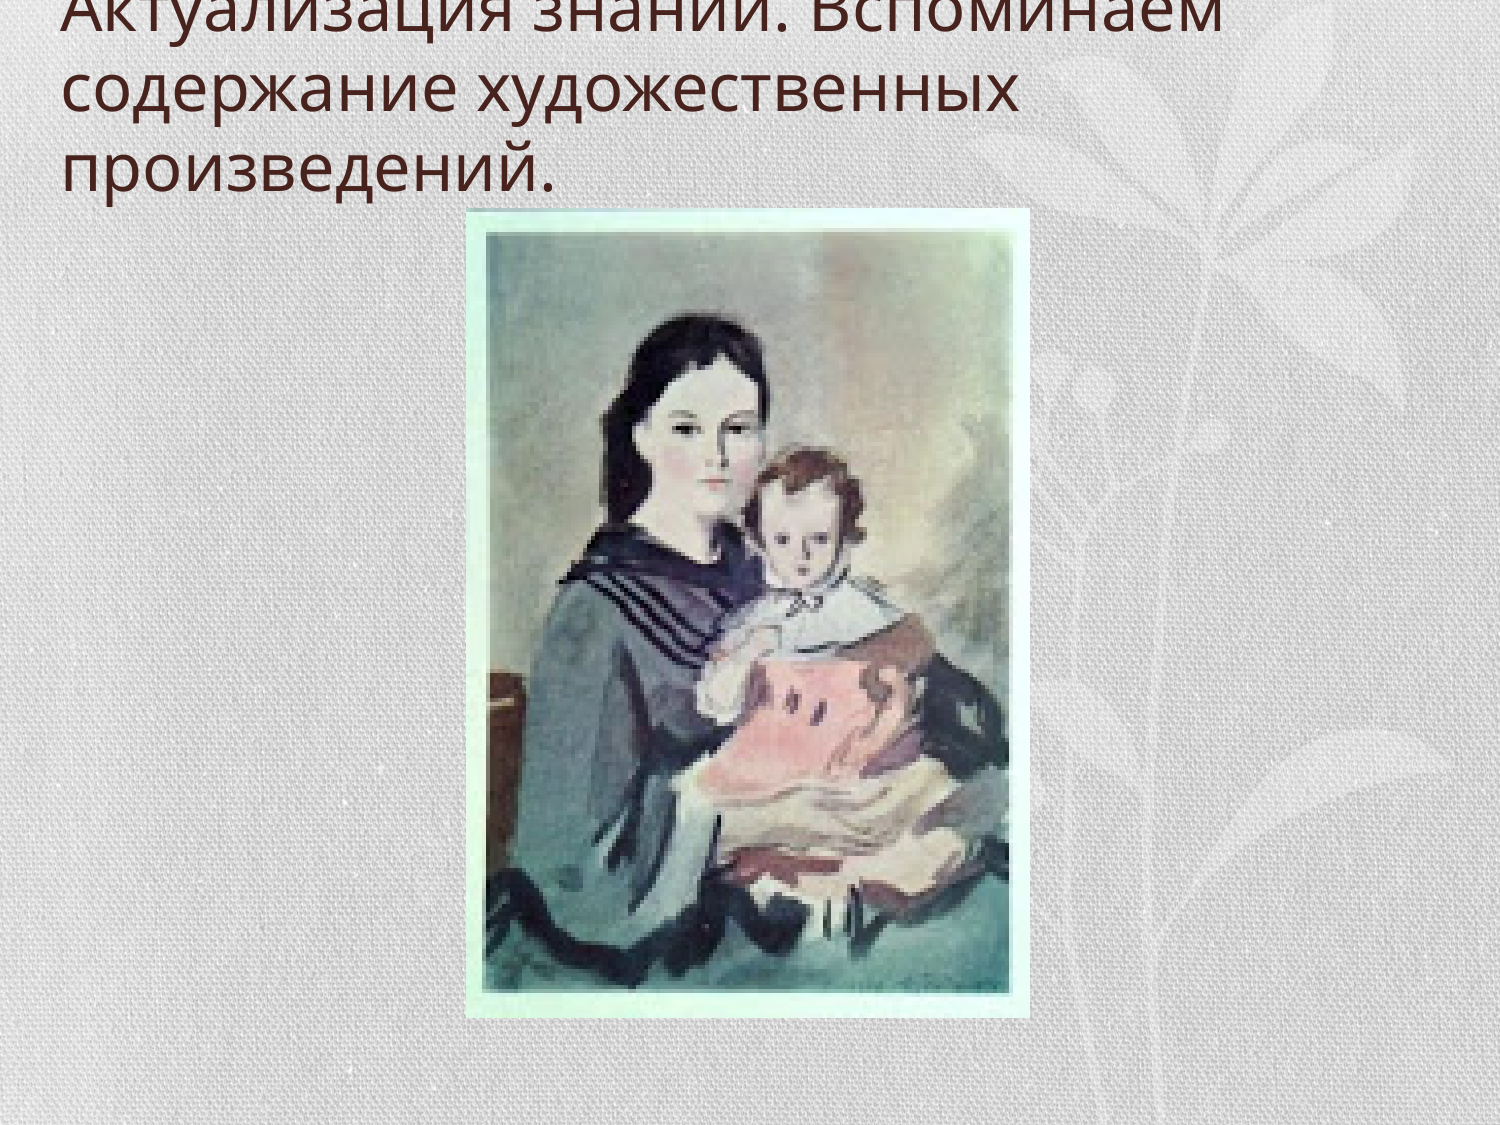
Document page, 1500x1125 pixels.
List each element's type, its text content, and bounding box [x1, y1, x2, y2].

picture [466, 207, 1030, 1018]
title Актуализация знаний. Вспоминаем содержание художественных произведений. [45, 37, 1455, 213]
